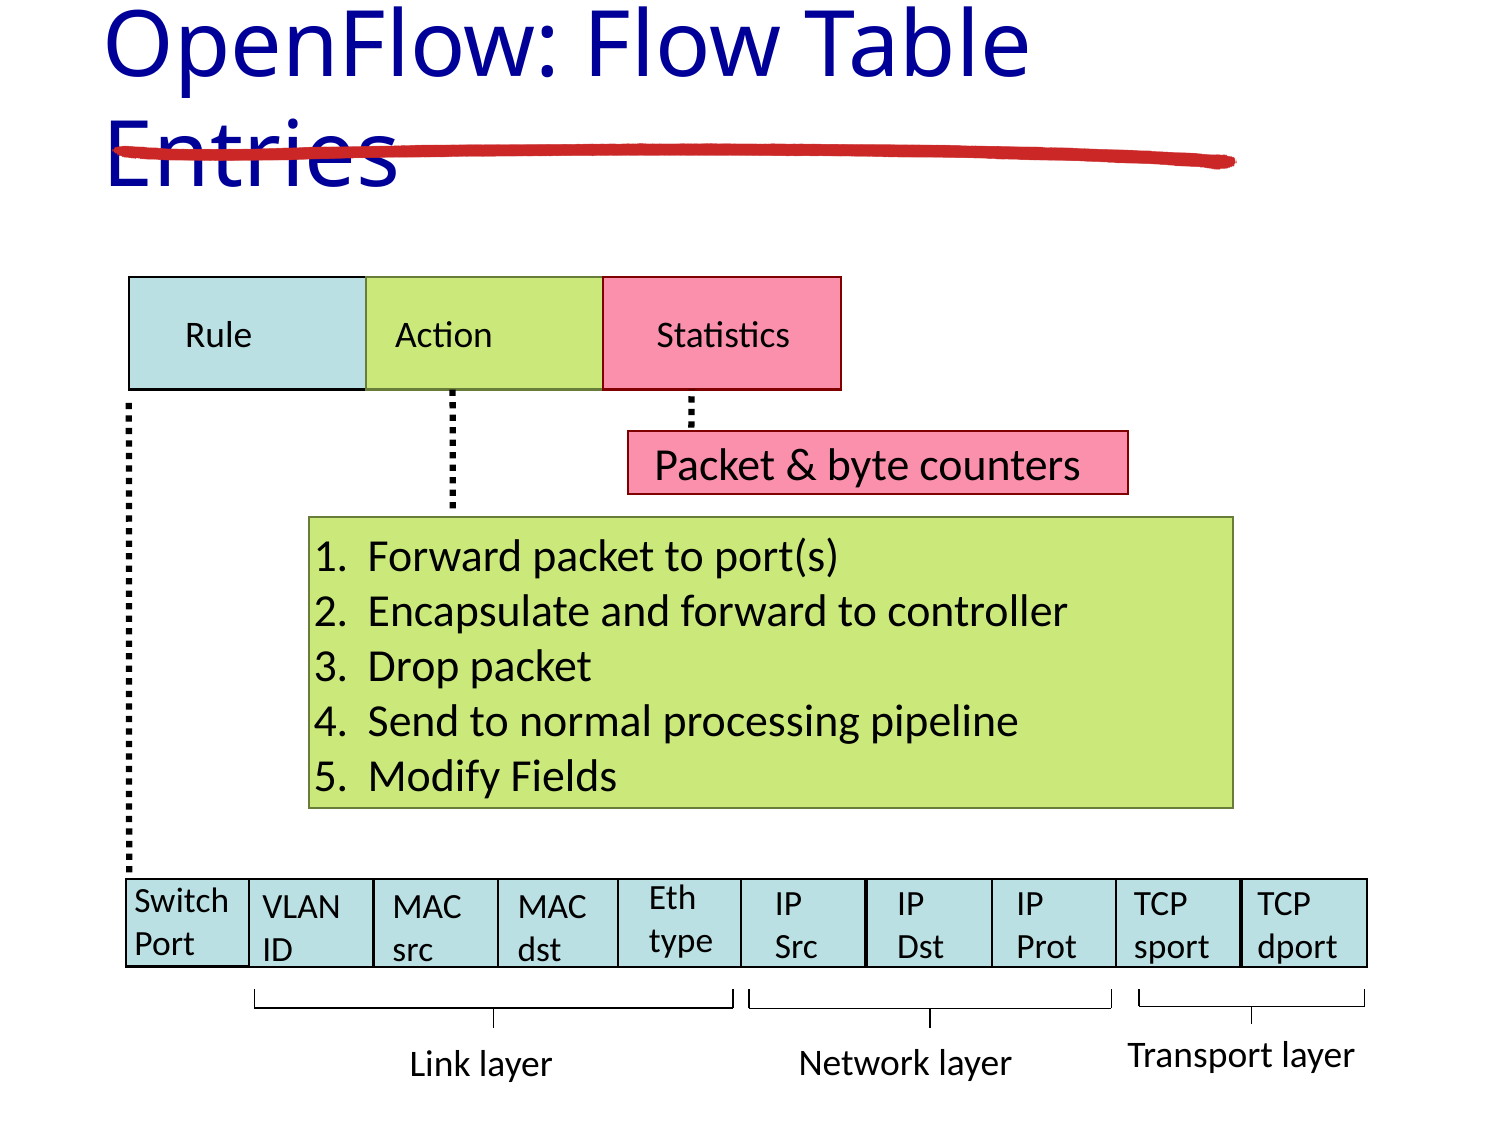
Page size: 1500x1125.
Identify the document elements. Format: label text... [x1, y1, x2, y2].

text_box Transport layer [1048, 1022, 1434, 1083]
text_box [254, 988, 734, 1028]
text_box [248, 878, 374, 967]
text_box [618, 878, 741, 967]
text_box MAC dst [517, 883, 588, 969]
text_box [1116, 878, 1241, 967]
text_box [748, 989, 1112, 1029]
text_box [628, 430, 1128, 494]
text_box Action [394, 310, 494, 356]
text_box IP Prot [1016, 880, 1078, 966]
text_box [374, 878, 498, 967]
text_box Forward packet to port(s) Encapsulate and forward to controller Drop packet Send to normal processing pipeline Modify Fields [309, 517, 1234, 809]
text_box Switch Port [134, 877, 230, 963]
text_box Rule [185, 310, 253, 356]
text_box Eth type [648, 874, 714, 960]
picture [106, 136, 1251, 177]
text_box [498, 878, 618, 967]
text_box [1138, 988, 1365, 1025]
text_box TCP dport [1257, 880, 1339, 966]
title OpenFlow: Flow Table Entries [87, 1, 1363, 189]
text_box [741, 878, 866, 967]
text_box IP Dst [897, 880, 945, 966]
text_box [1242, 878, 1367, 967]
text_box IP Src [775, 880, 819, 966]
text_box [991, 878, 1116, 967]
text_box Packet & byte counters [654, 434, 1082, 490]
text_box VLAN ID [262, 883, 342, 969]
text_box Network layer [783, 1036, 1028, 1091]
text_box [366, 276, 603, 390]
text_box Link layer [394, 1036, 568, 1092]
text_box TCP sport [1133, 880, 1211, 966]
text_box MAC src [392, 883, 463, 969]
text_box Statistics [656, 310, 791, 356]
text_box [125, 878, 248, 967]
text_box [867, 878, 991, 967]
text_box [128, 276, 366, 390]
text_box [603, 276, 841, 390]
